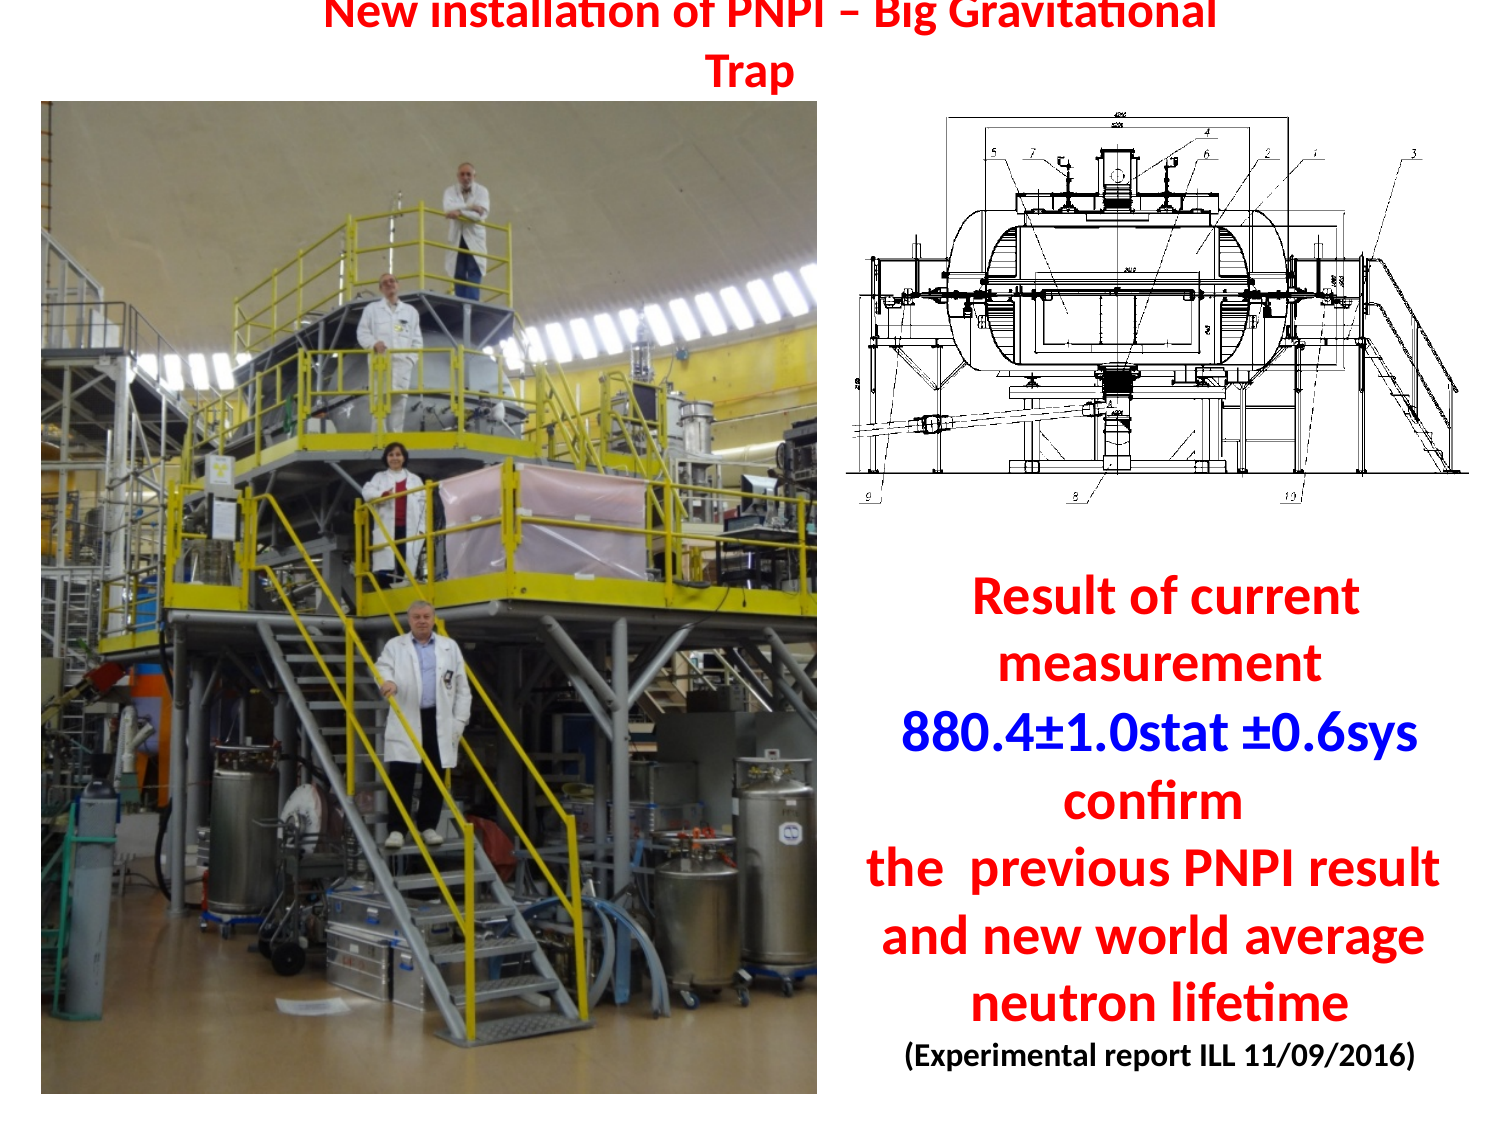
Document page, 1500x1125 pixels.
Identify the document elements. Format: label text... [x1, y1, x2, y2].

text_box New installation of PNPI – Big Gravitational Trap [236, 0, 1264, 75]
picture [845, 101, 1471, 516]
text_box Result of current measurement 880.4±1.0stat ±0.6sys confirm the previous PNPI result and new world average neutron lifetime (Experimental report ILL 11/09/2016) [823, 550, 1500, 1081]
picture [41, 101, 817, 1095]
